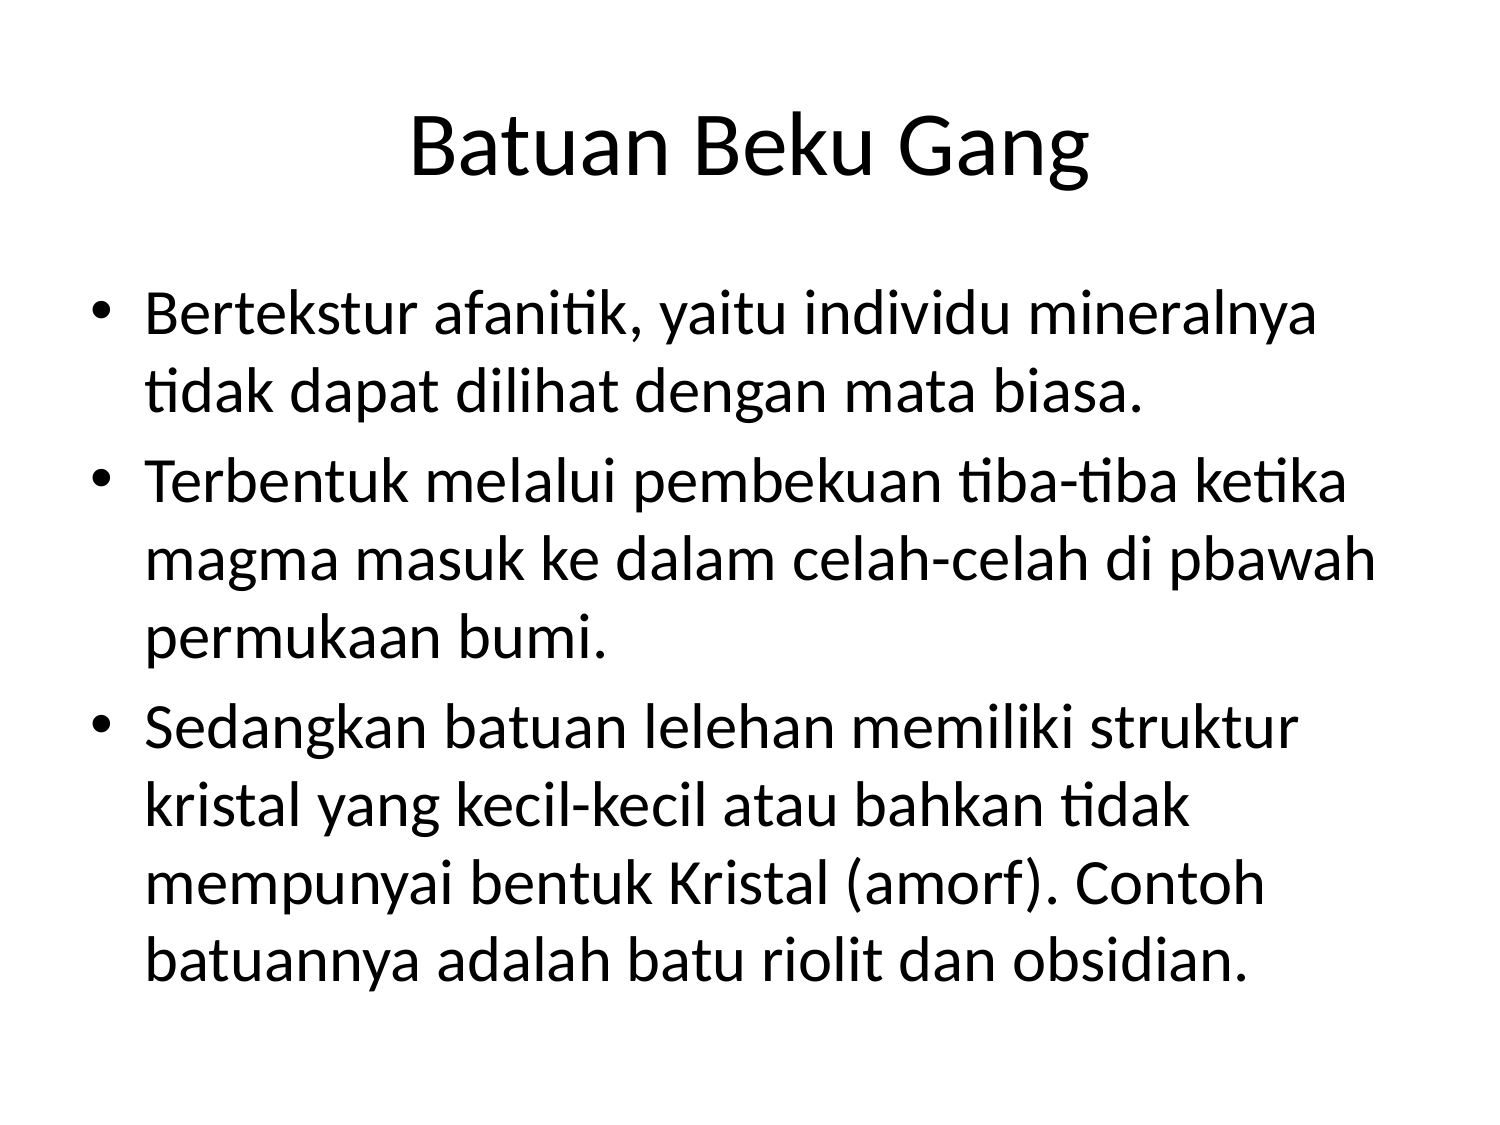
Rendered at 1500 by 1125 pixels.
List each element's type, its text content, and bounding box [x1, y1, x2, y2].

title Batuan Beku Gang [75, 45, 1425, 233]
list Bertekstur afanitik, yaitu individu mineralnya tidak dapat dilihat dengan mata biasa. Terbentuk melalui pembekuan tiba-tiba ketika magma masuk ke dalam celah-celah di pbawah permukaan bumi. Sedangkan batuan lelehan memiliki struktur kristal yang kecil-kecil atau bahkan tidak mempunyai bentuk Kristal (amorf). Contoh batuannya adalah batu riolit dan obsidian. [75, 262, 1425, 1005]
